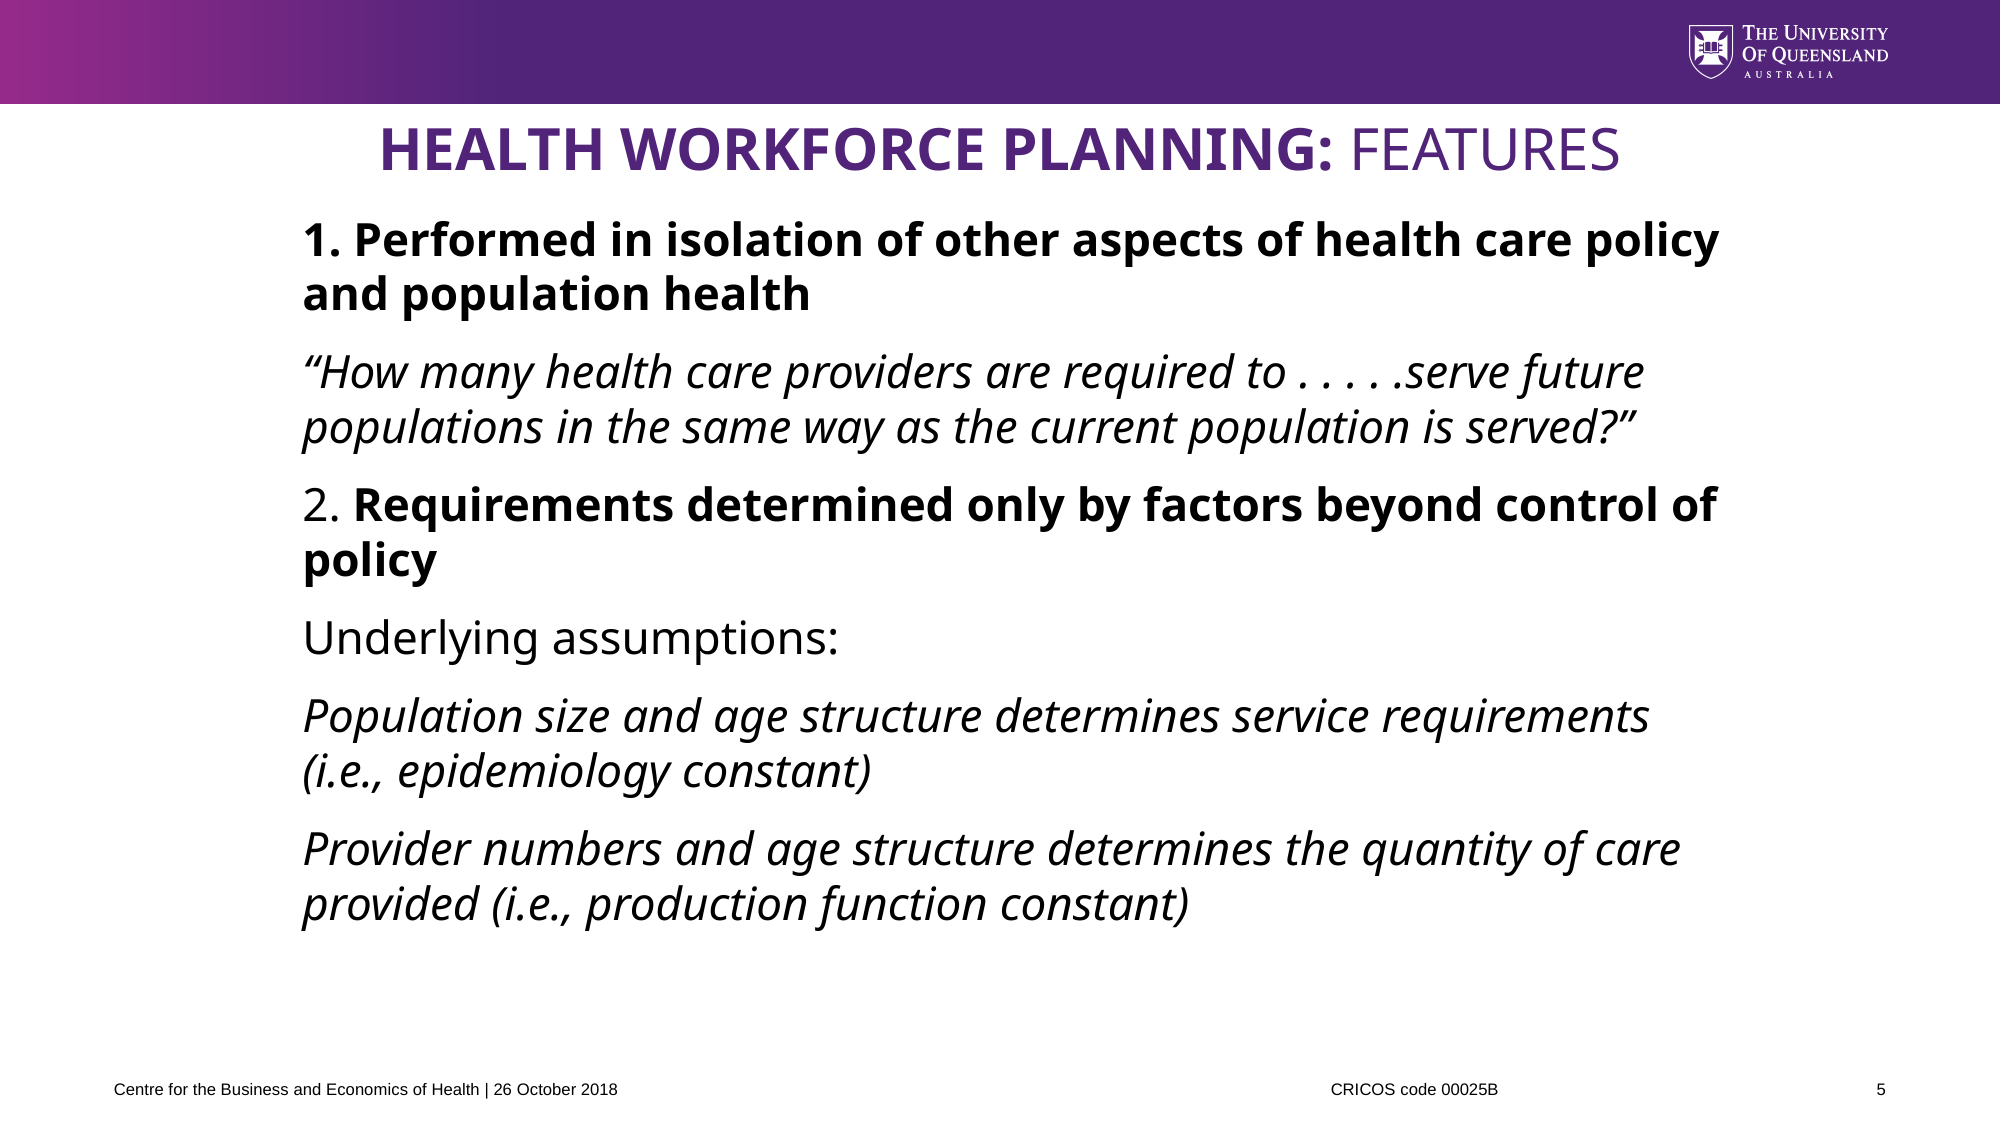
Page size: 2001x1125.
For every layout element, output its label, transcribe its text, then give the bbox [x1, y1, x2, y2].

picture [1689, 25, 1888, 79]
title HEALTH WORKFORCE PLANNING: FEATURES [114, 113, 1886, 191]
slide_number 5 [1838, 1069, 1886, 1109]
text_box 1. Performed in isolation of other aspects of health care policy and population health “How many health care providers are required to . . . . .serve future populations in the same way as the current population is served?” 2. Requirements determined only by factors beyond control of policy Underlying assumptions: Population size and age structure determines service requirements (i.e., epidemiology constant) Provider numbers and age structure determines the quantity of care provided (i.e., production function constant) [287, 202, 1750, 937]
footer Centre for the Business and Economics of Health | 26 October 2018 [114, 1069, 666, 1109]
slide_number CRICOS code 00025B [1330, 1069, 1721, 1109]
